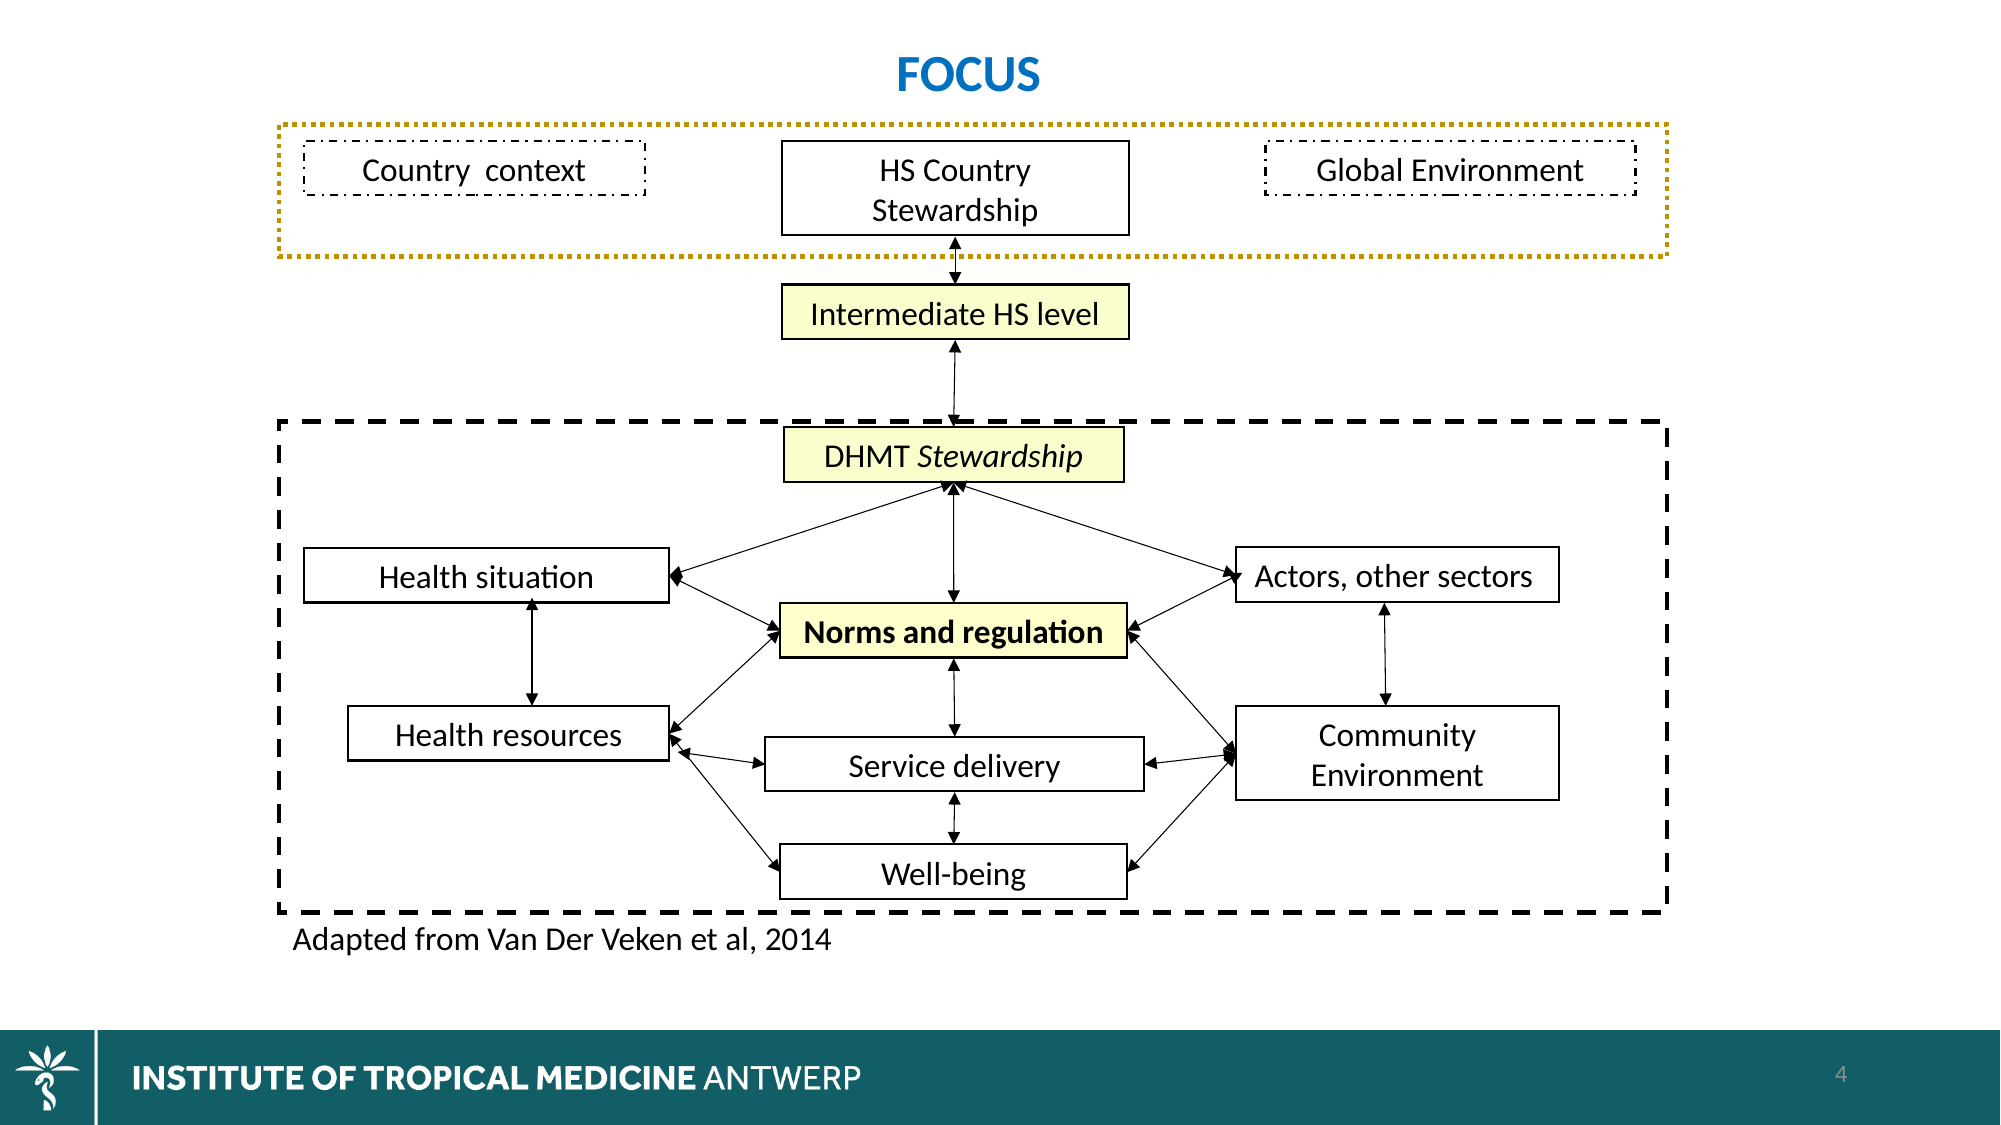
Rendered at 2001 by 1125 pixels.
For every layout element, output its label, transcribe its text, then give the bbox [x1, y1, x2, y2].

slide_number 4 [1412, 1042, 1863, 1103]
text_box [277, 124, 1668, 966]
text_box FOCUS [644, 35, 1293, 115]
picture [0, 1030, 2000, 1125]
